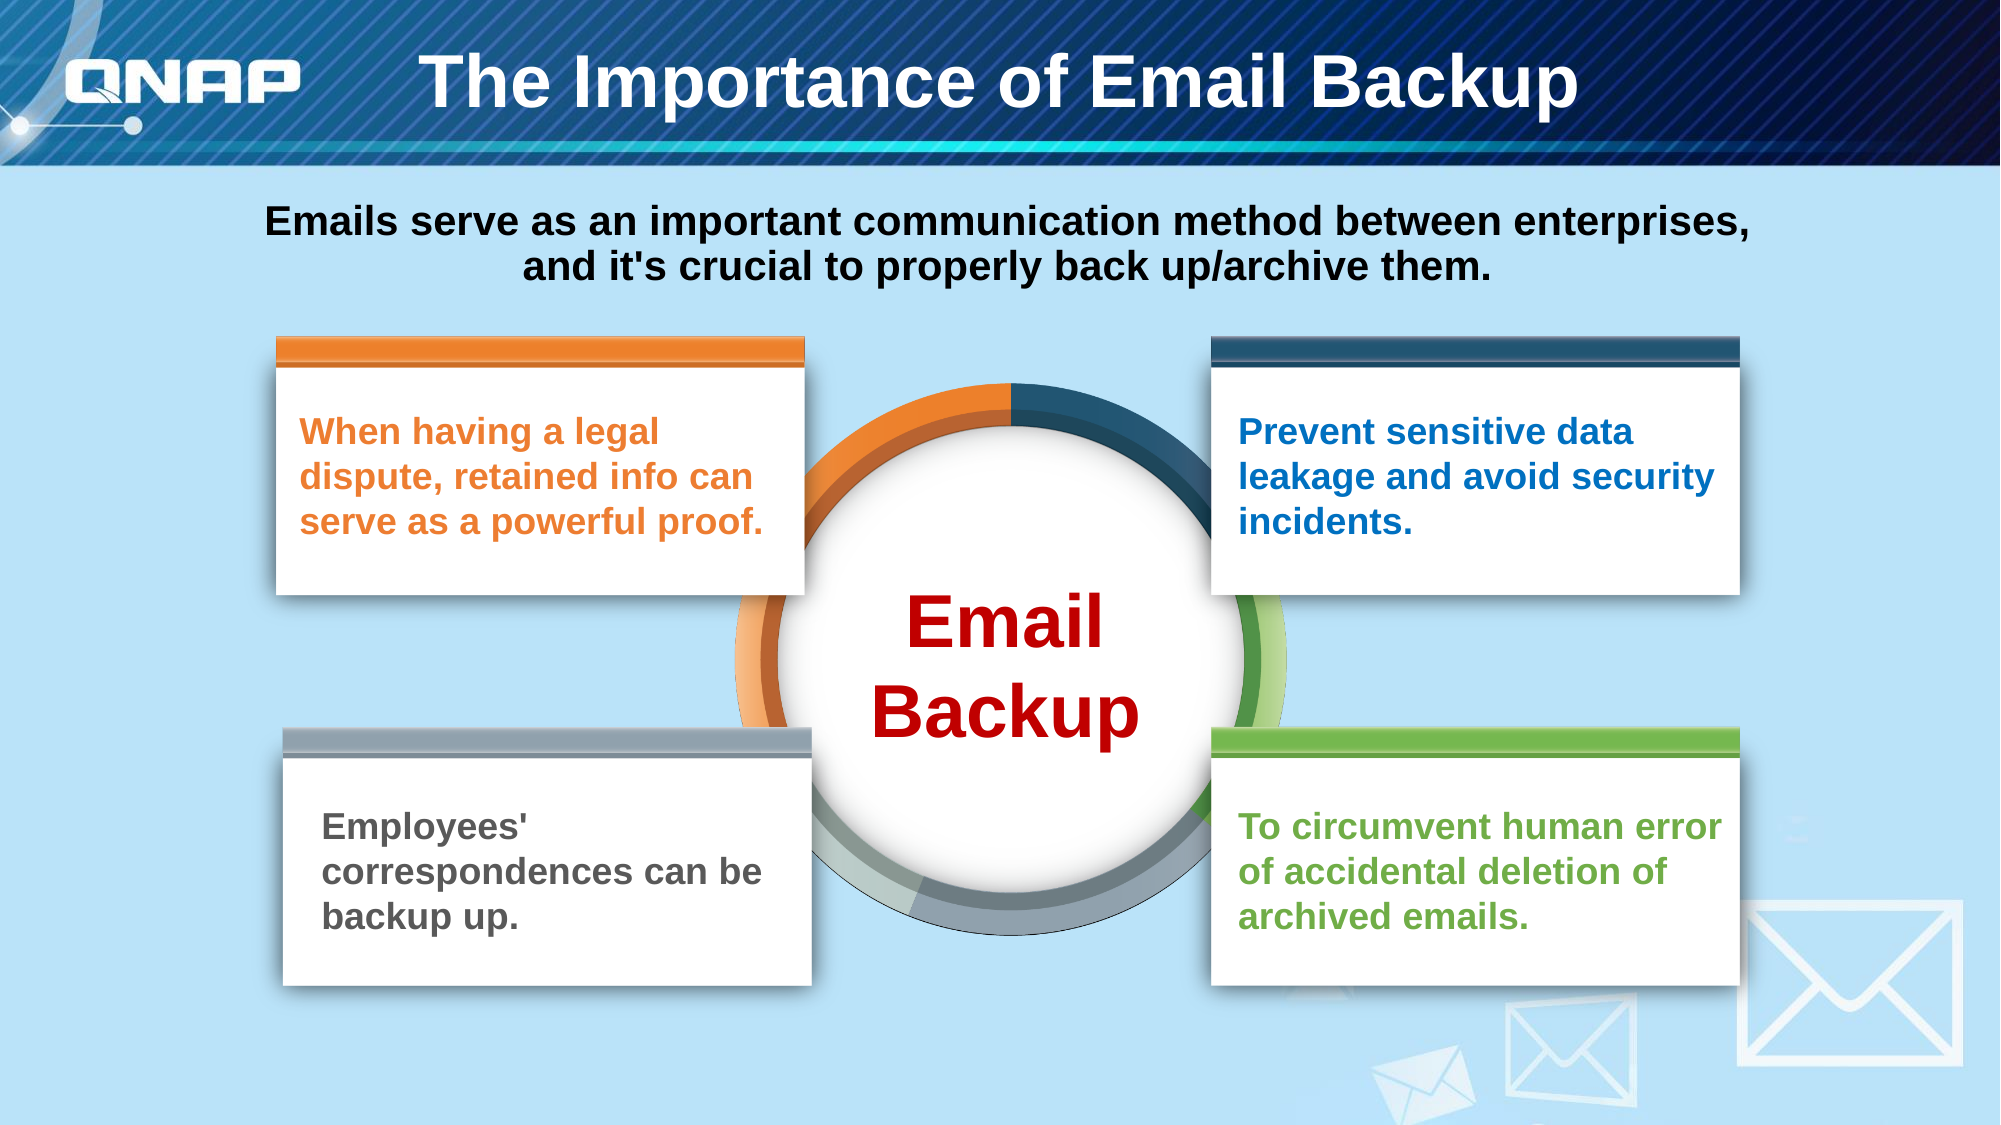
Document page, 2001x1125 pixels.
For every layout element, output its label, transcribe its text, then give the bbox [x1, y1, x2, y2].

picture [0, 166, 2000, 1125]
title The Importance of Email Backup [0, 0, 2000, 166]
list Emails serve as an important communication method between enterprises, and it's crucial to properly back up/archive them. [210, 191, 1805, 987]
